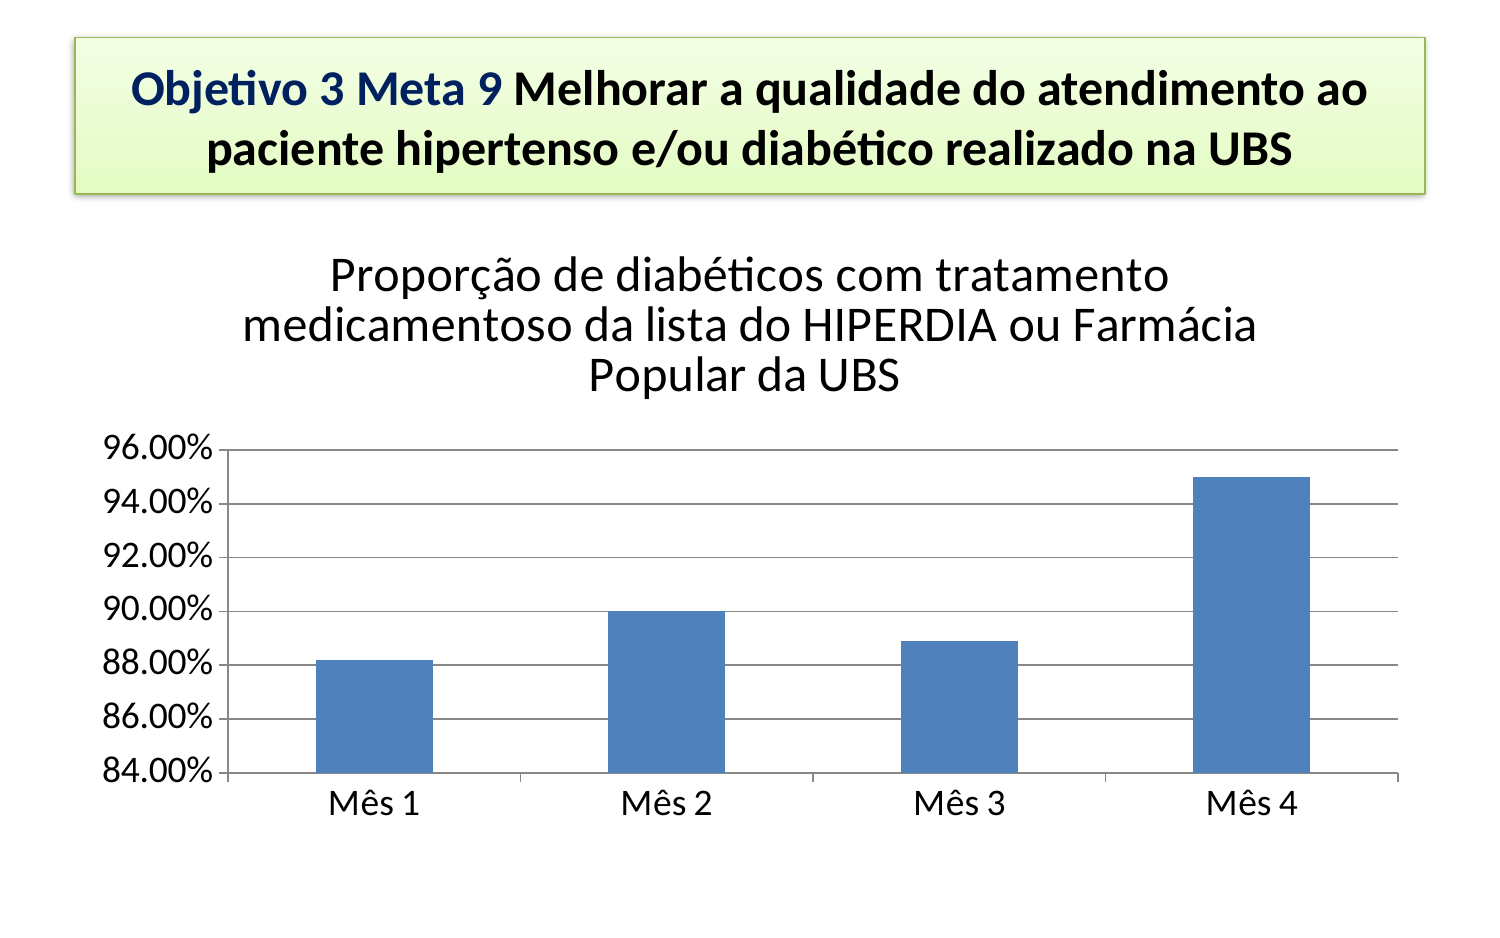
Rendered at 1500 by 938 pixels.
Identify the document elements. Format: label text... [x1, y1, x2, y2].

chart [74, 218, 1426, 838]
title Objetivo 3 Meta 9 Melhorar a qualidade do atendimento ao paciente hipertenso e/ou diabético realizado na UBS [74, 37, 1426, 195]
